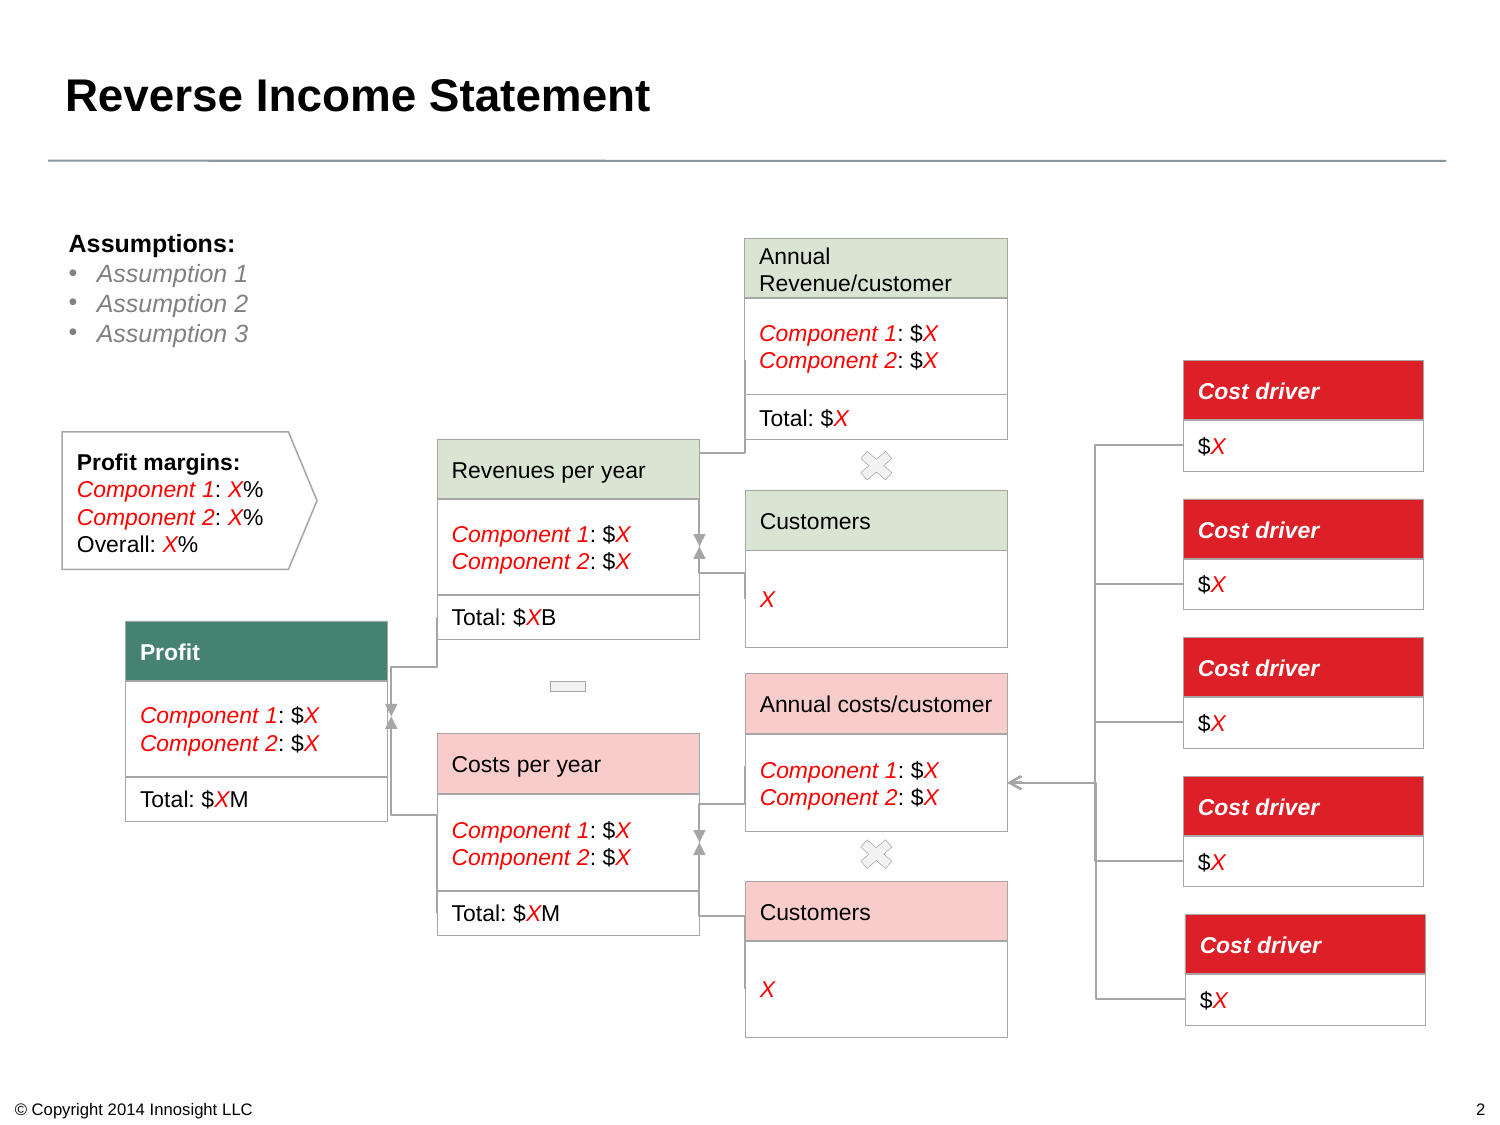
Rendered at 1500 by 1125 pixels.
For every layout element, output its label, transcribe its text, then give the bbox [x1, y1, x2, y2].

text_box Assumptions: Assumption 1 Assumption 2 Assumption 3 [53, 218, 636, 400]
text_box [61, 238, 1426, 1038]
title Reverse Income Statement [49, 32, 1449, 160]
